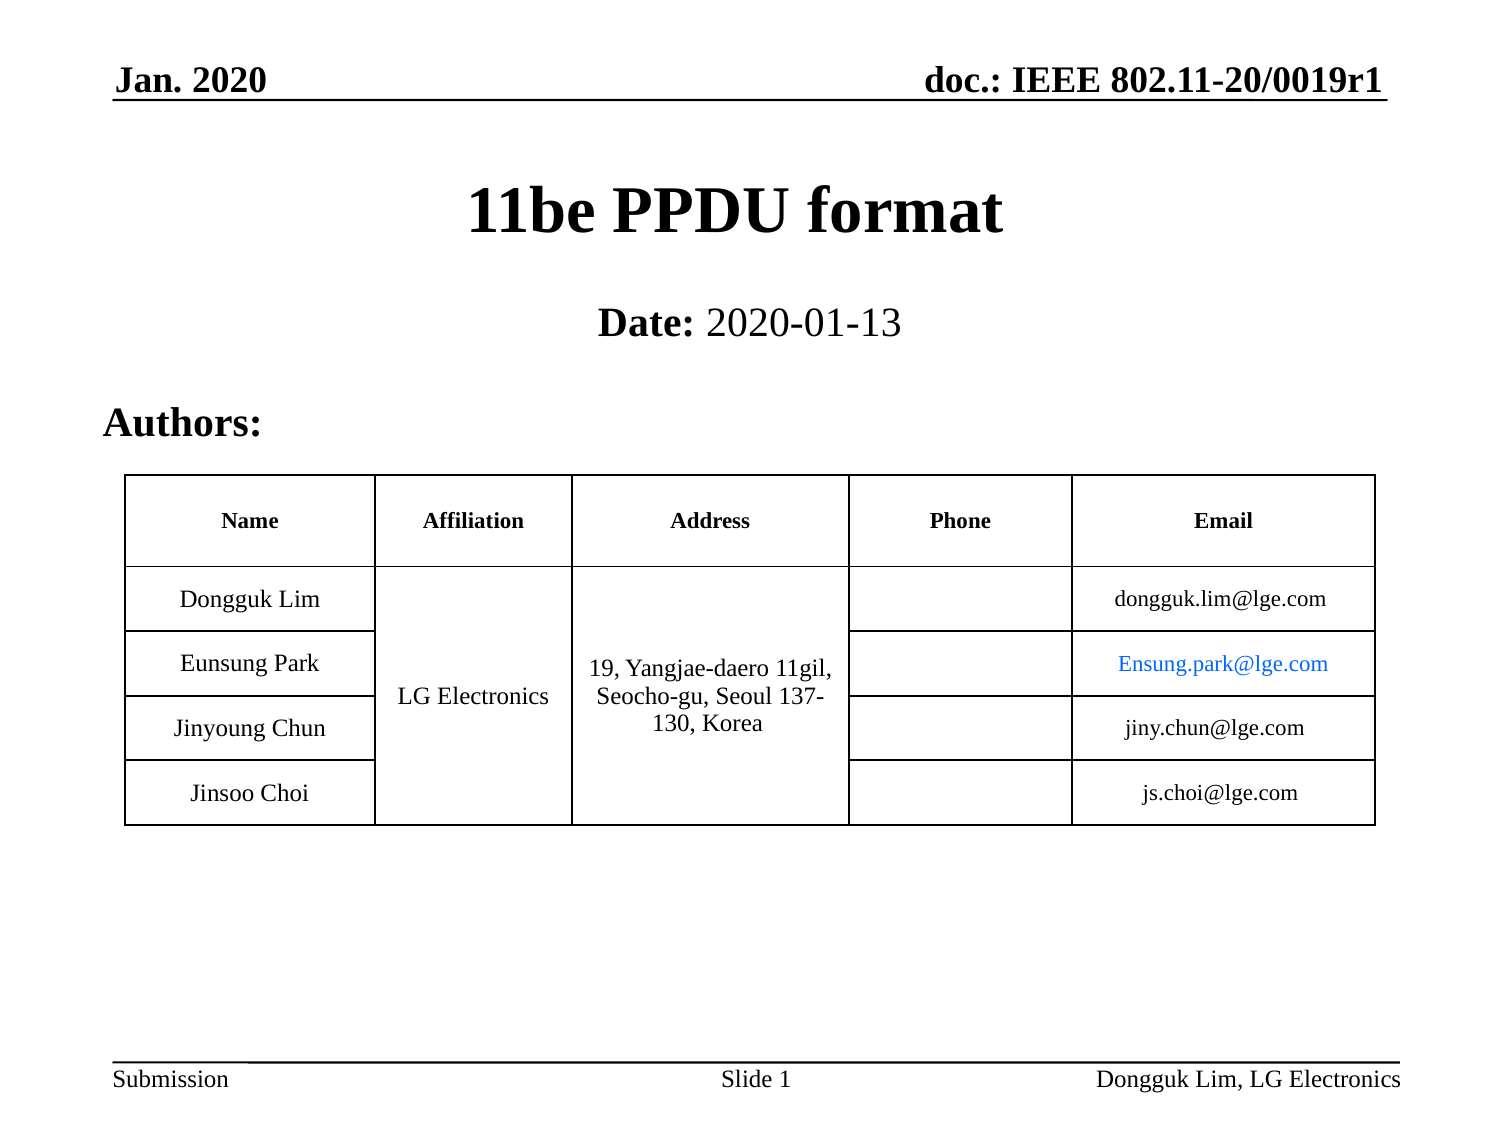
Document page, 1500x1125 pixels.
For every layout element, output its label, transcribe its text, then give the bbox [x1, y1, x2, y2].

table_header Affiliation [376, 476, 571, 566]
table_header Phone [850, 476, 1071, 566]
list Date: 2020-01-13 [112, 287, 1388, 350]
table_cell [850, 567, 1071, 630]
footer Dongguk Lim, LG Electronics [1092, 1061, 1402, 1093]
title 11be PPDU format [62, 112, 1425, 300]
text_box Authors: [87, 387, 325, 450]
text_box Jan. 2020 [114, 54, 268, 100]
table_cell Dongguk Lim [126, 567, 374, 630]
table_cell [850, 632, 1071, 695]
table_cell jiny.chun@lge.com [1073, 697, 1374, 759]
table_header Email [1073, 476, 1374, 566]
table_cell [850, 697, 1071, 759]
table_cell 19, Yangjae-daero 11gil, Seocho-gu, Seoul 137-130, Korea [573, 567, 848, 824]
table_header Address [573, 476, 848, 566]
table_cell [850, 761, 1071, 824]
table_cell LG Electronics [376, 567, 571, 824]
table_cell dongguk.lim@lge.com [1073, 567, 1374, 630]
table_cell Eunsung Park [126, 632, 374, 695]
table_header Name [126, 476, 374, 566]
slide_number Slide 1 [712, 1061, 800, 1093]
table_cell Jinyoung Chun [126, 697, 374, 759]
table_cell Ensung.park@lge.com [1073, 632, 1374, 695]
table_cell js.choi@lge.com [1073, 761, 1374, 824]
table_cell Jinsoo Choi [126, 761, 374, 824]
